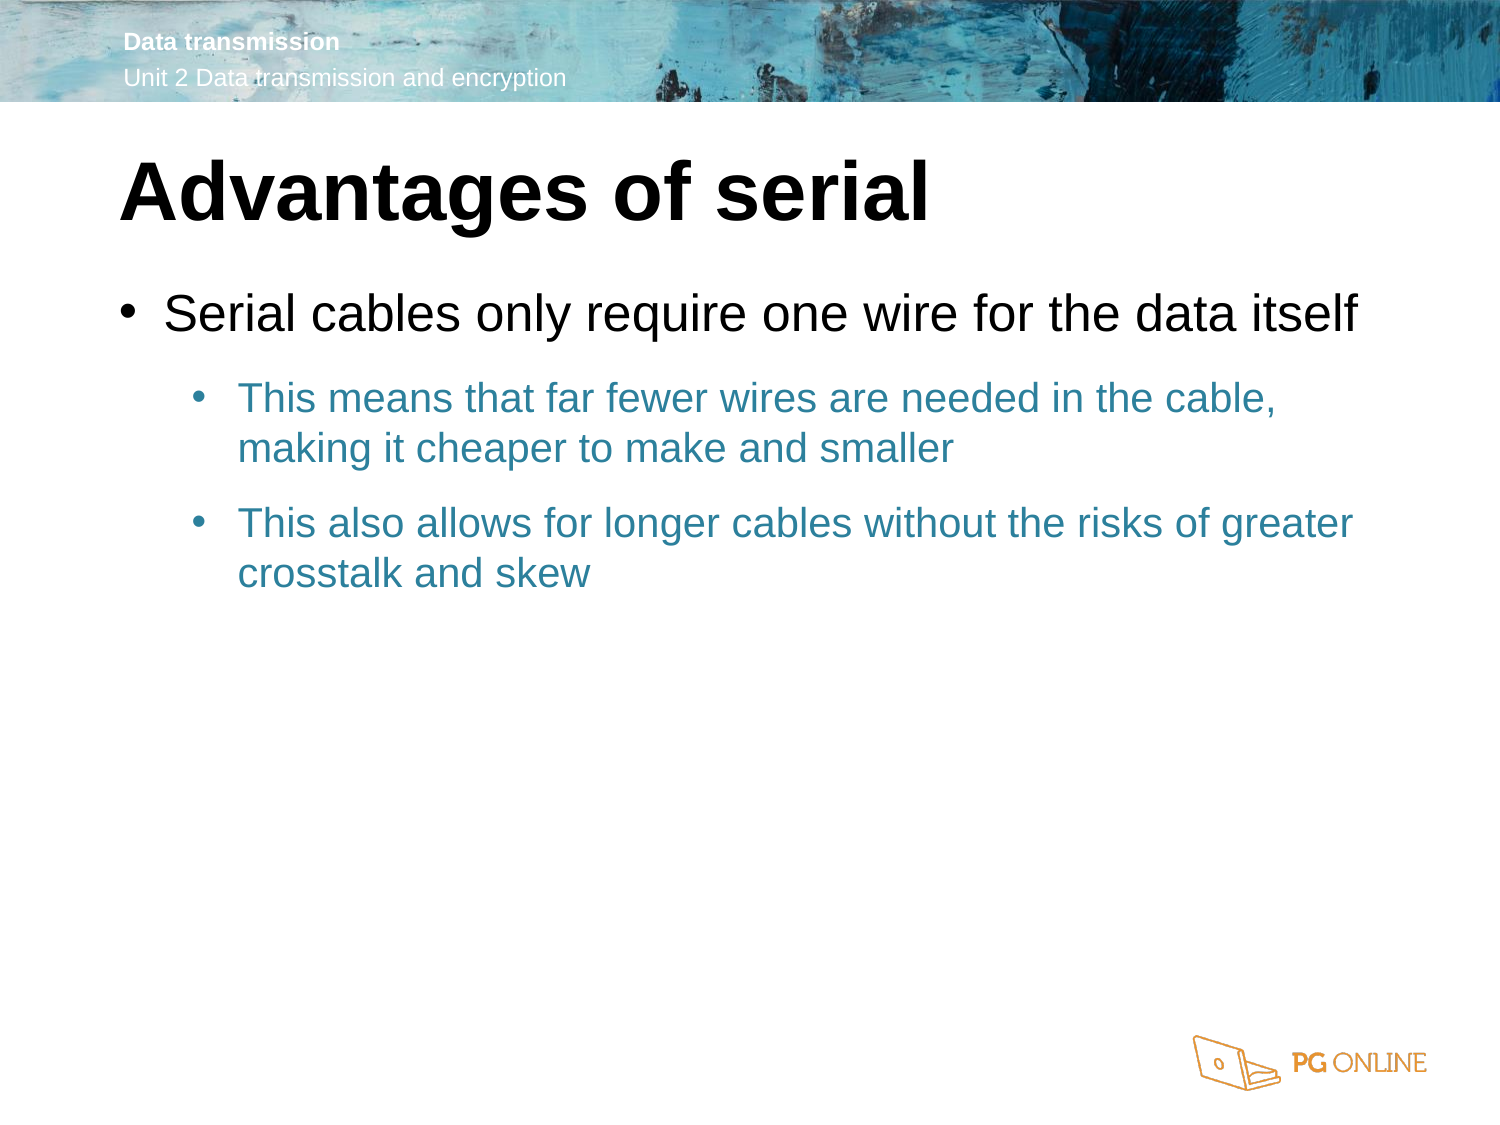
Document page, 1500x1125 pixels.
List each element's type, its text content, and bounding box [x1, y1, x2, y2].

list Serial cables only require one wire for the data itself This means that far fewer wires are needed in the cable, making it cheaper to make and smaller This also allows for longer cables without the risks of greater crosstalk and skew [118, 279, 1398, 847]
list Advantages of serial [118, 148, 1401, 259]
picture [0, 0, 1500, 102]
picture [1192, 1035, 1427, 1091]
